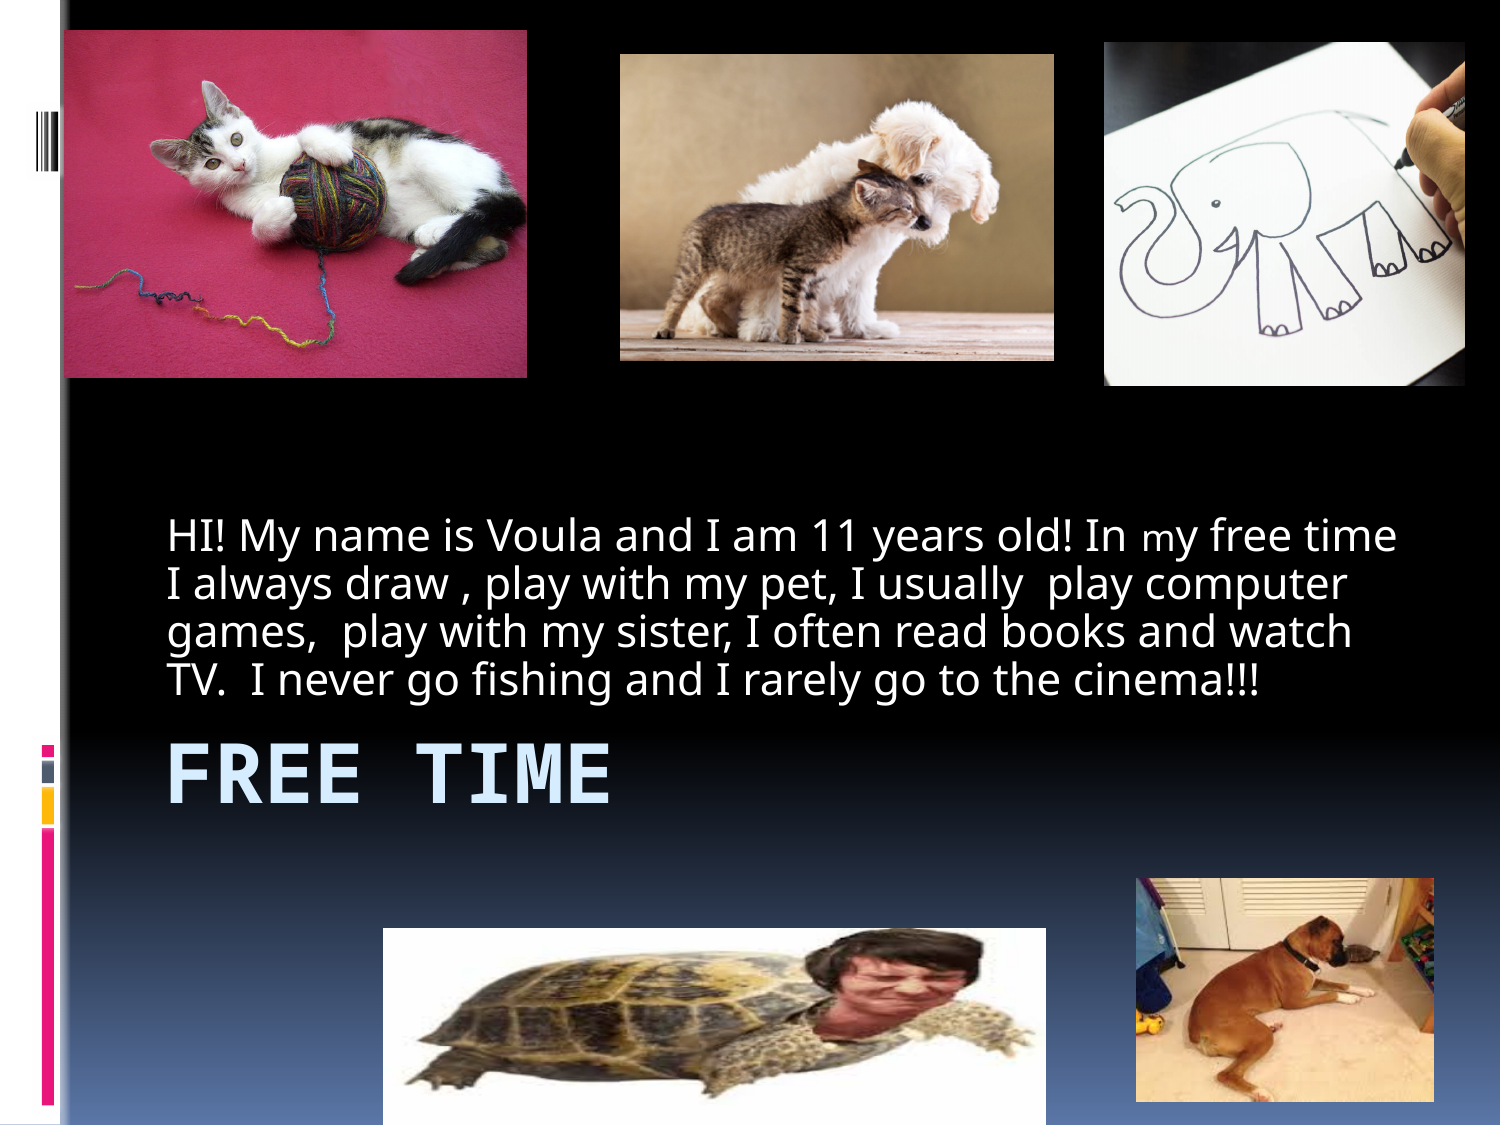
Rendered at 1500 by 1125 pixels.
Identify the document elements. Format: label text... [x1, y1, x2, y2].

picture [64, 30, 527, 378]
picture [619, 54, 1054, 361]
picture [383, 928, 1046, 1125]
title Free time [150, 713, 1425, 1037]
picture [1136, 878, 1434, 1102]
picture [1103, 42, 1466, 386]
subtitle HI! My name is Voula and I am 11 years old! In my free time I always draw , play with my pet, I usually play computer games, play with my sister, I often read books and watch TV. I never go fishing and I rarely go to the cinema!!! [150, 464, 1425, 713]
